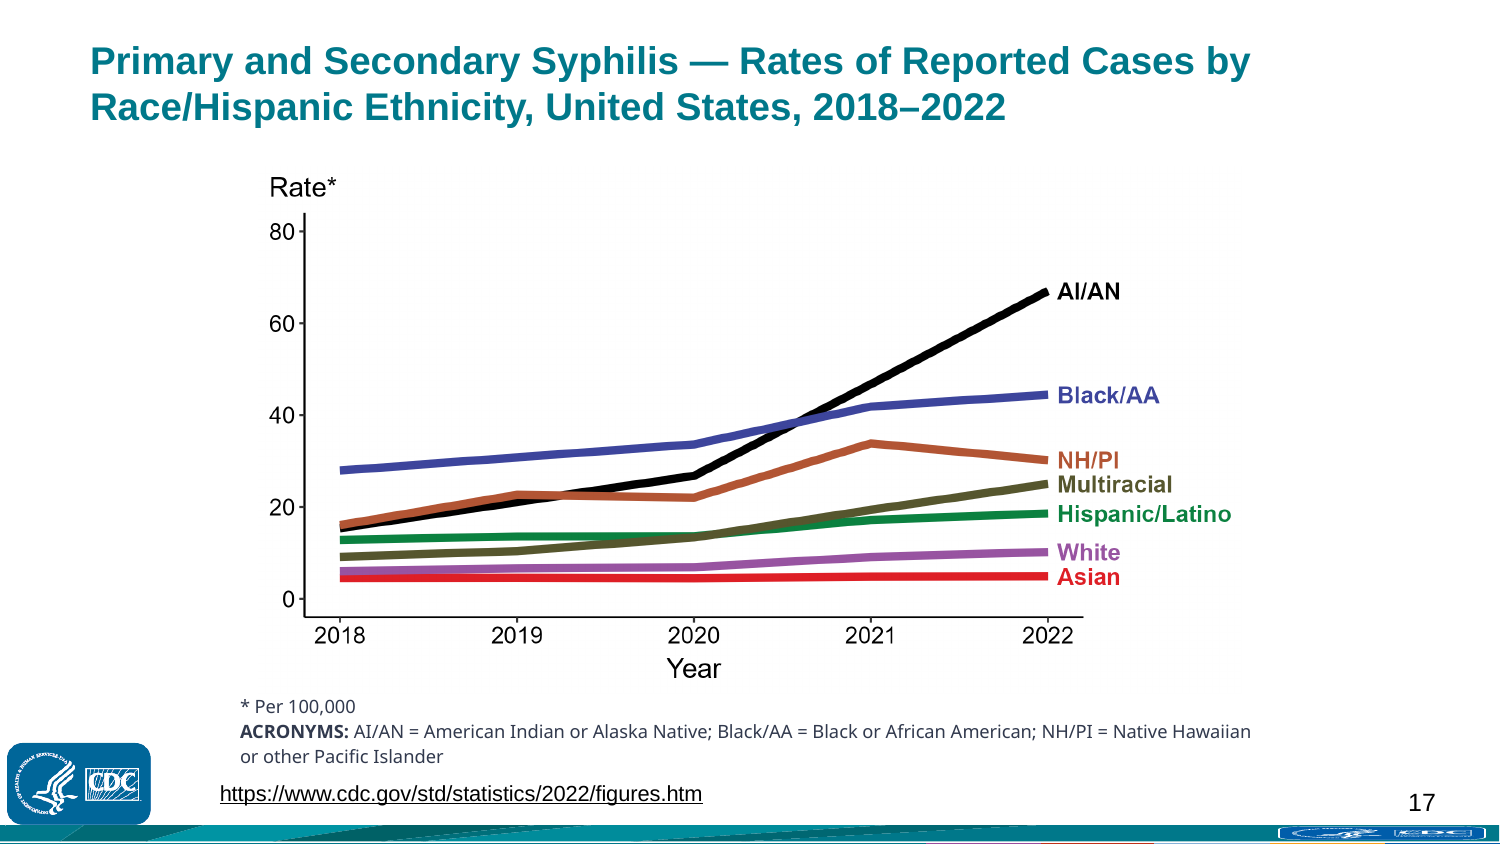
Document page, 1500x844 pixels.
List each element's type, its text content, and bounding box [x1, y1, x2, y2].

list * Per 100,000 ACRONYMS: AI/AN = American Indian or Alaska Native; Black/AA = Black or African American; NH/PI = Native Hawaiian or other Pacific Islander [225, 677, 1275, 783]
picture [258, 166, 1242, 694]
text_box https://www.cdc.gov/std/statistics/2022/figures.htm [205, 772, 1203, 814]
title Primary and Secondary Syphilis — Rates of Reported Cases by Race/Hispanic Ethnicity, United States, 2018–2022 [75, 19, 1425, 144]
picture [5, 741, 152, 826]
